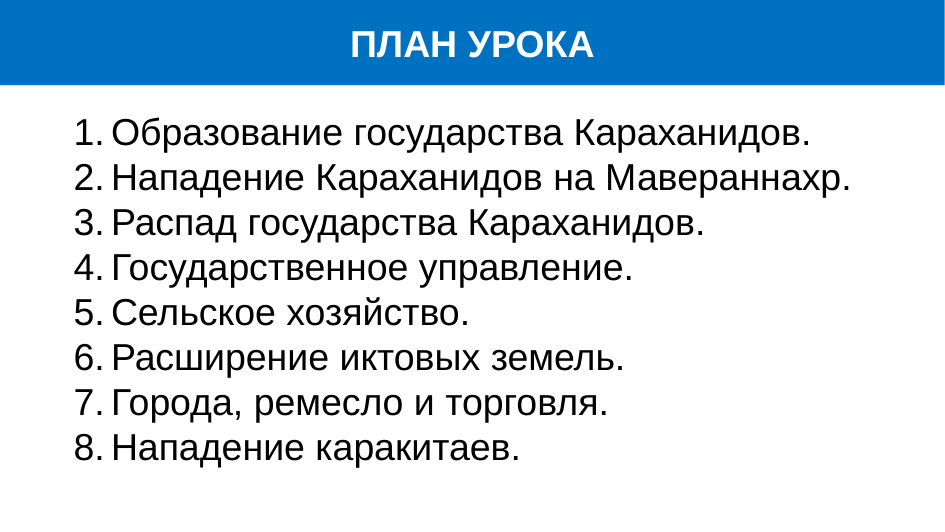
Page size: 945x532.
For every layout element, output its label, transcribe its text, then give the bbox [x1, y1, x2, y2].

title ПЛАН УРОКА [0, 0, 945, 86]
text_box Образование государства Караханидов. Нападение Караханидов на Мавераннахр. Распад государства Караханидов. Государственное управление. Сельское хозяйство. Расширение иктовых земель. Города, ремесло и торговля. Нападение каракитаев. [58, 100, 886, 476]
